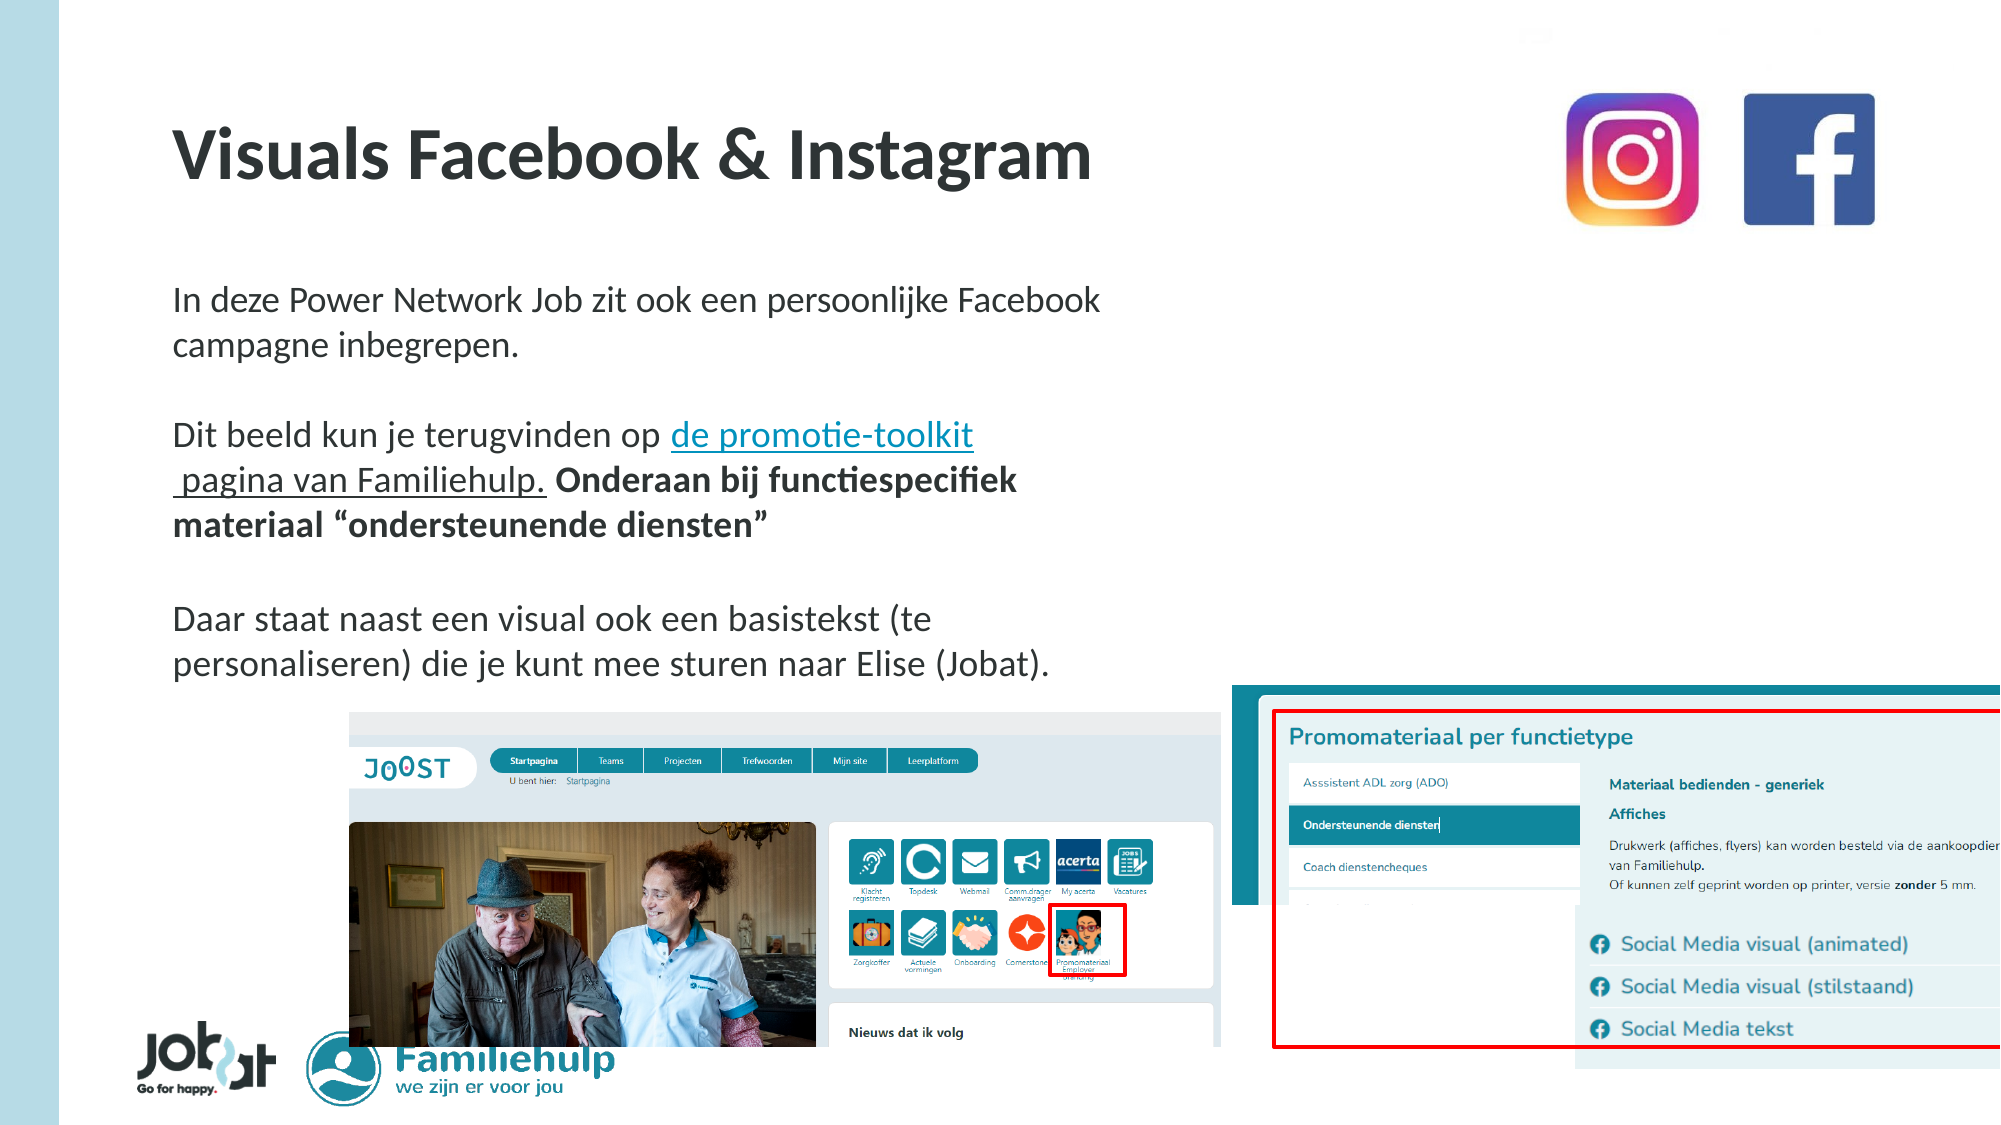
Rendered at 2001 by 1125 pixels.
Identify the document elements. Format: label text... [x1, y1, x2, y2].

text_box In deze Power Network Job zit ook een persoonlijke Facebook campagne inbegrepen. Dit beeld kun je terugvinden op de promotie-toolkit pagina van Familiehulp. Onderaan bij functiespecifiek materiaal “ondersteunende diensten” Daar staat naast een visual ook een basistekst (te personaliseren) die je kunt mee sturen naar Elise (Jobat). [170, 273, 1179, 685]
picture [1518, 28, 1954, 235]
picture [1231, 685, 2000, 1069]
picture [287, 712, 1221, 1125]
text_box [1272, 913, 1569, 1049]
title Visuals Facebook & Instagram [170, 102, 1103, 273]
picture [137, 1021, 276, 1096]
